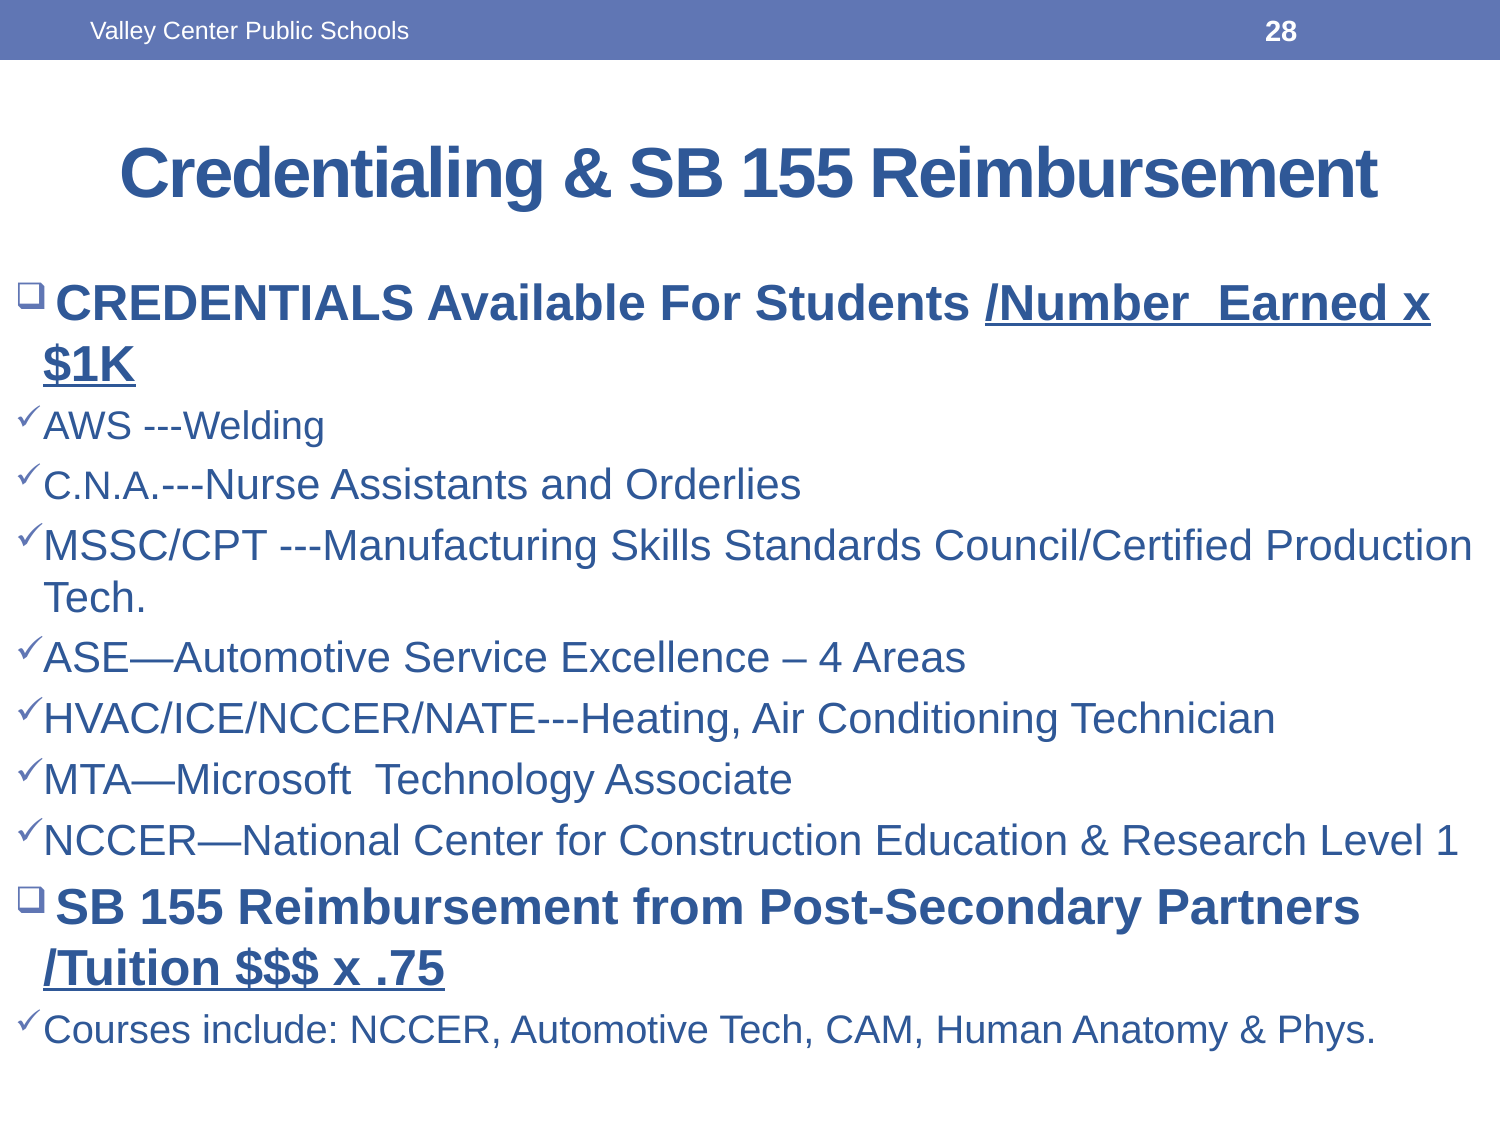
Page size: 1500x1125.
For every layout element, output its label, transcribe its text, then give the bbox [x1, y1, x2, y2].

title Credentialing & SB 155 Reimbursement [75, 87, 1425, 250]
slide_number 28 [1250, 3, 1425, 57]
list CREDENTIALS Available For Students /Number Earned x $1K AWS ---Welding C.N.A.---Nurse Assistants and Orderlies MSSC/CPT ---Manufacturing Skills Standards Council/Certified Production Tech. ASE—Automotive Service Excellence – 4 Areas HVAC/ICE/NCCER/NATE---Heating, Air Conditioning Technician MTA—Microsoft Technology Associate NCCER—National Center for Construction Education & Research Level 1 SB 155 Reimbursement from Post-Secondary Partners /Tuition $$$ x .75 Courses include: NCCER, Automotive Tech, CAM, Human Anatomy & Phys. [0, 262, 1500, 1063]
slide_number Valley Center Public Schools [75, 3, 550, 57]
